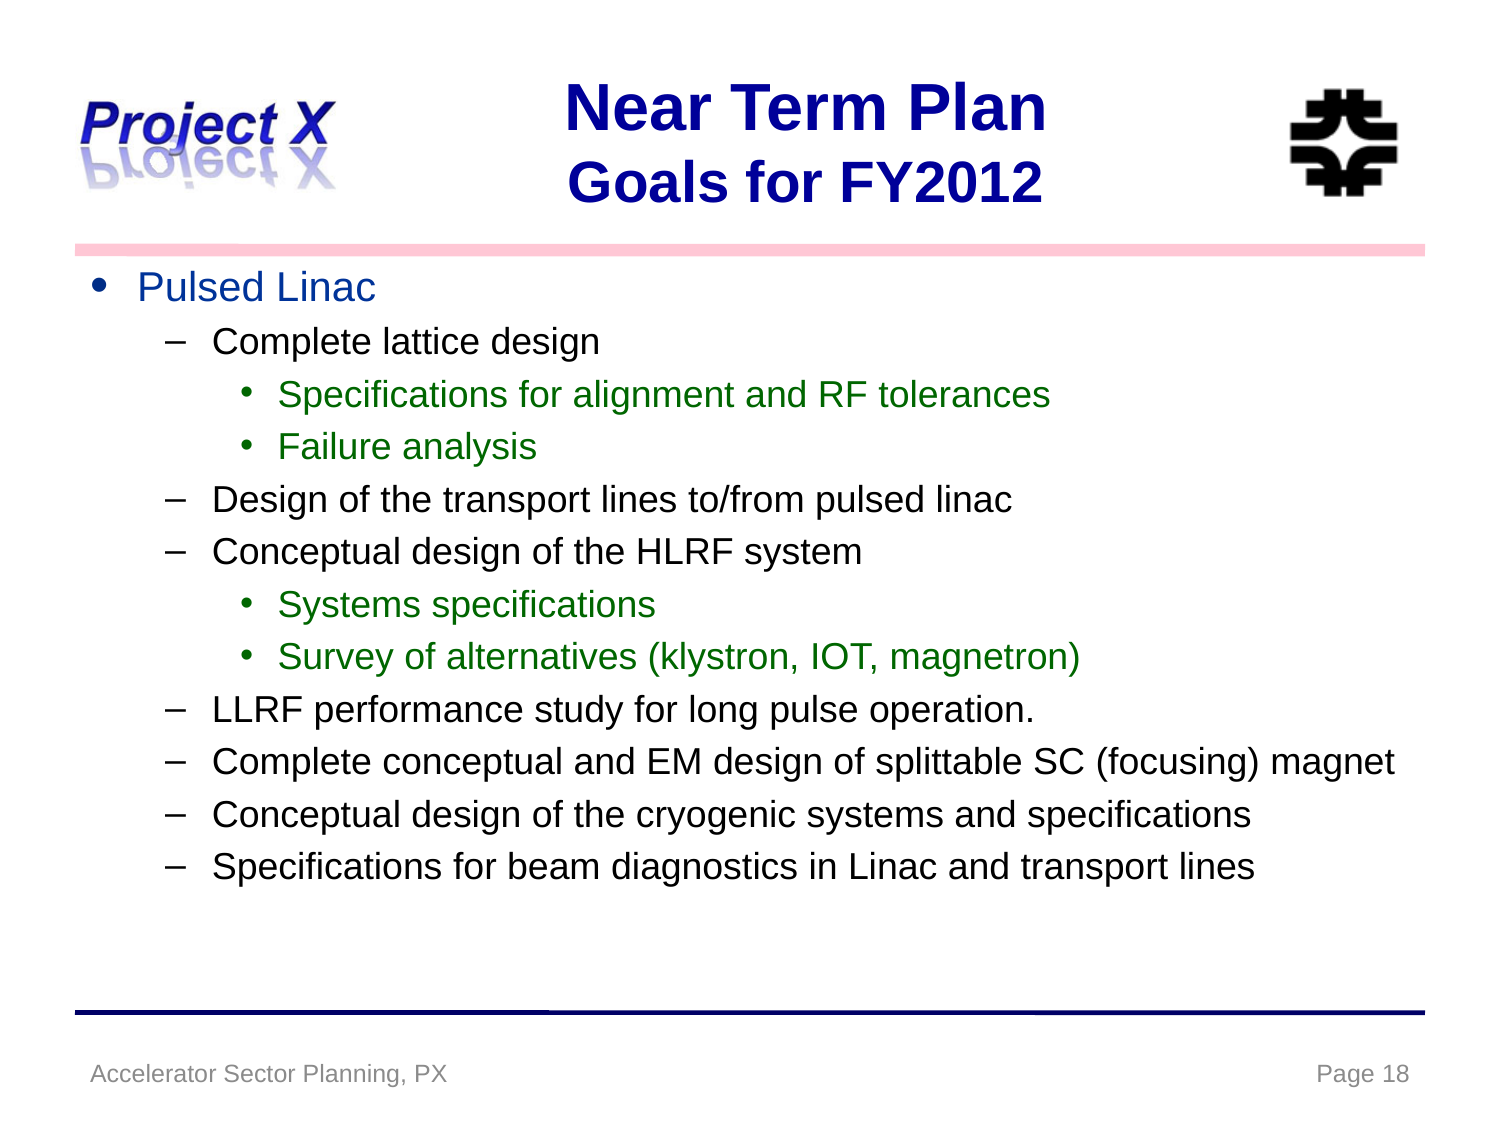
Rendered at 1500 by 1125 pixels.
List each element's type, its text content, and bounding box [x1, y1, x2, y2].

picture [75, 99, 338, 194]
slide_number Page 18 [1074, 1042, 1425, 1103]
title Near Term Plan Goals for FY2012 [350, 45, 1263, 233]
footer Accelerator Sector Planning, PX [75, 1042, 638, 1103]
list Pulsed Linac Complete lattice design Specifications for alignment and RF tolerances Failure analysis Design of the transport lines to/from pulsed linac Conceptual design of the HLRF system Systems specifications Survey of alternatives (klystron, IOT, magnetron) LLRF performance study for long pulse operation. Complete conceptual and EM design of splittable SC (focusing) magnet Conceptual design of the cryogenic systems and specifications Specifications for beam diagnostics in Linac and transport lines [75, 251, 1450, 1038]
picture [1287, 87, 1400, 200]
